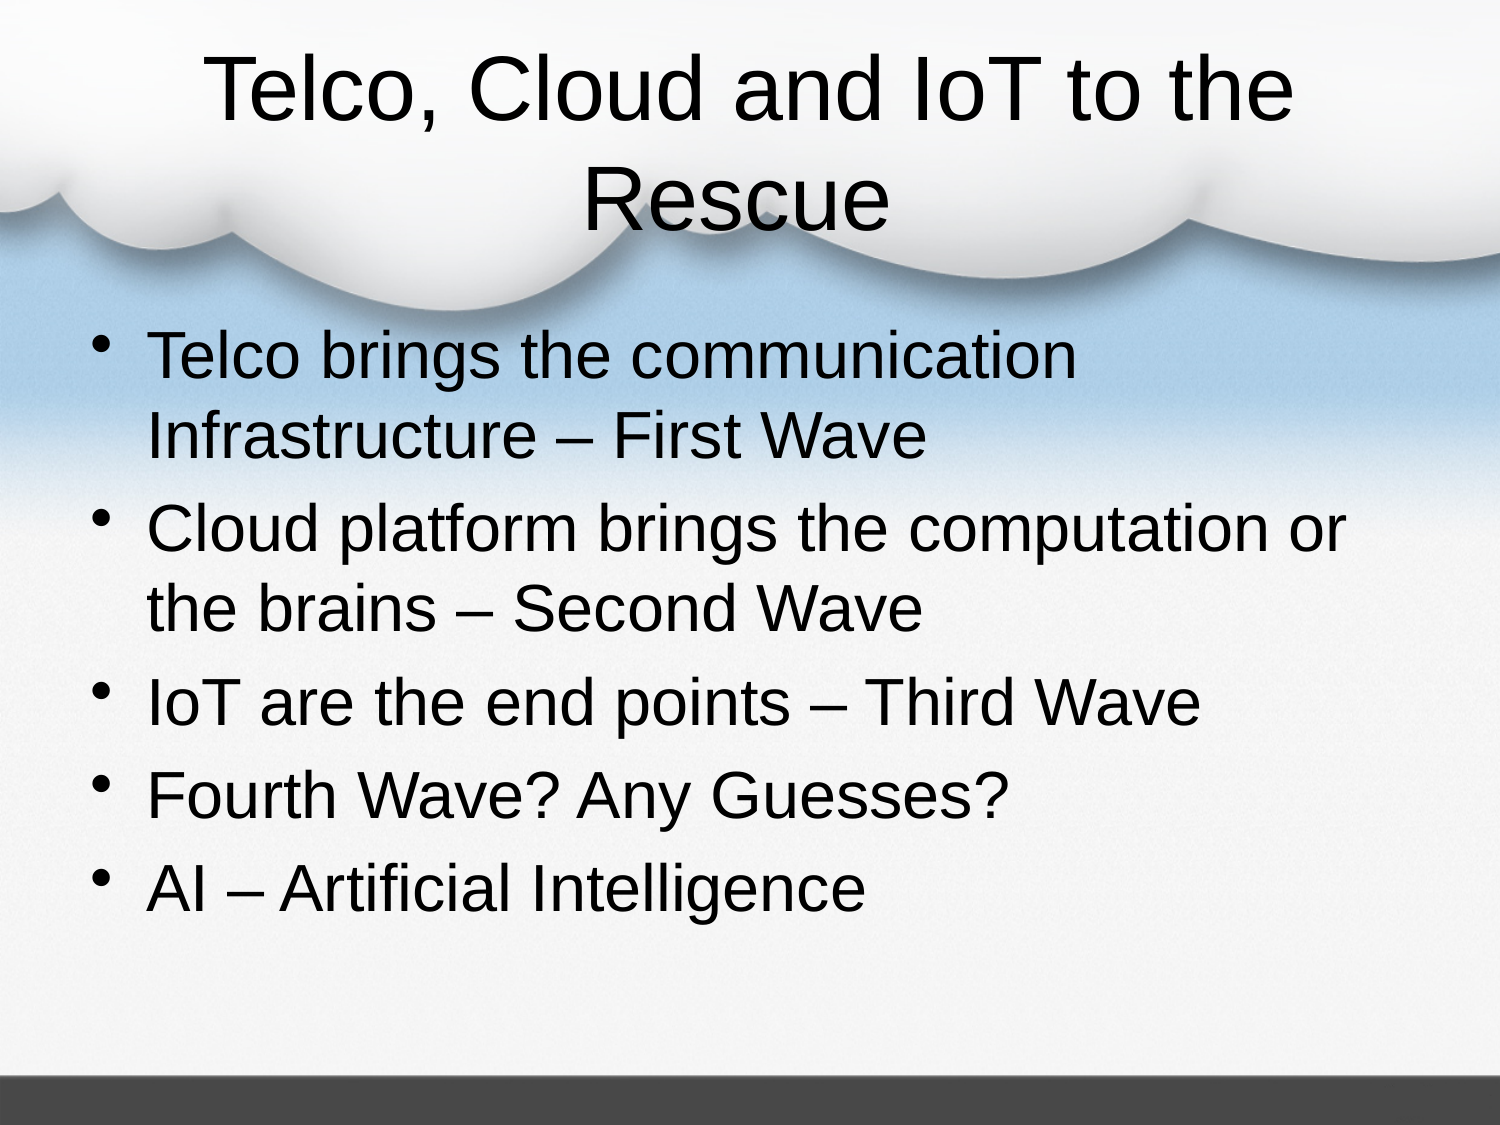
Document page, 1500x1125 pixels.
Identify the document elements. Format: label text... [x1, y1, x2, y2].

title Telco, Cloud and IoT to the Rescue [75, 45, 1425, 233]
picture [0, 0, 1500, 1125]
list Telco brings the communication Infrastructure – First Wave Cloud platform brings the computation or the brains – Second Wave IoT are the end points – Third Wave Fourth Wave? Any Guesses? AI – Artificial Intelligence [75, 304, 1425, 1047]
